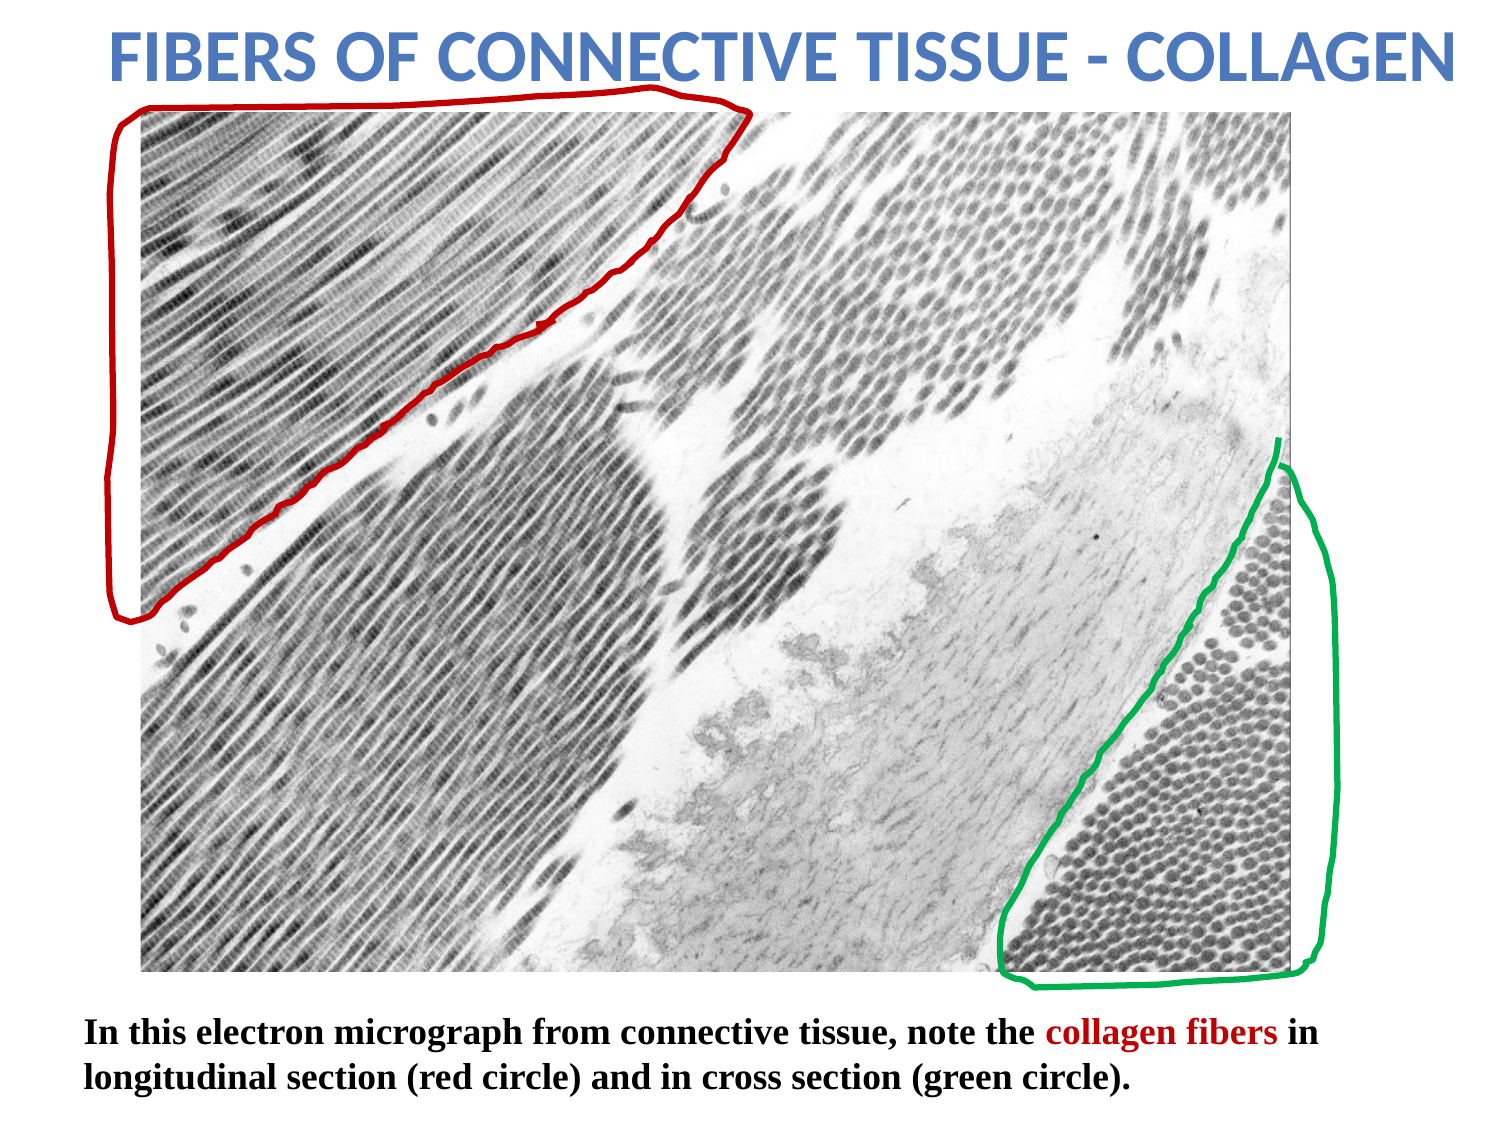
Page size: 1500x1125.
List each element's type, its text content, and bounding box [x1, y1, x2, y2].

text_box [142, 104, 746, 110]
text_box [1023, 981, 1221, 989]
picture [140, 112, 1291, 973]
text_box [1293, 477, 1339, 975]
text_box [106, 111, 139, 623]
text_box In this electron micrograph from connective tissue, note the collagen fibers in longitudinal section (red circle) and in cross section (green circle). [68, 999, 1432, 1105]
text_box Fibers of connective tissue - collagen [93, 0, 1475, 104]
